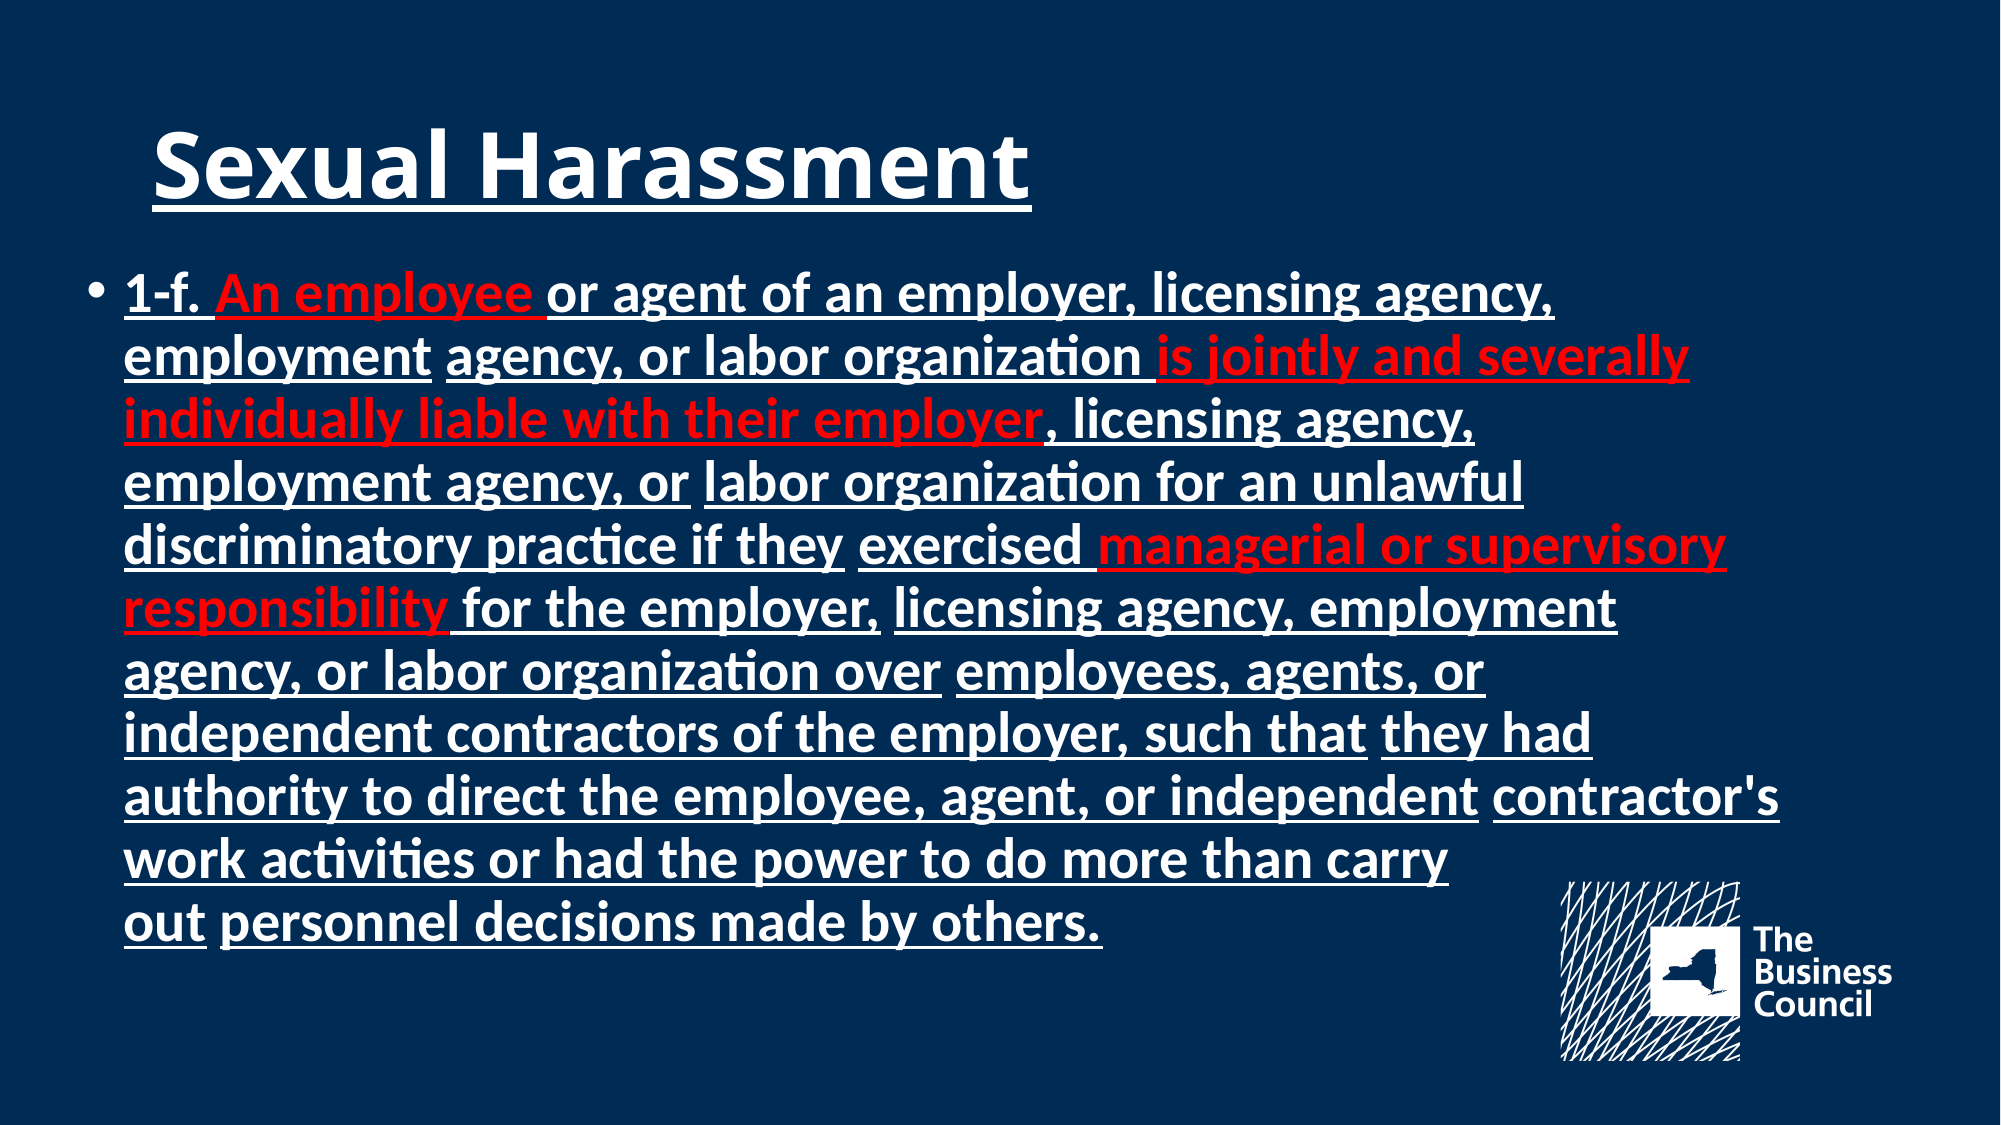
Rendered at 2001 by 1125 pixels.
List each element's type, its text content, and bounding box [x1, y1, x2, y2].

list 1-f. An employee or agent of an employer, licensing agency, employment agency, or labor organization is jointly and severally individually liable with their employer, licensing agency, employment agency, or labor organization for an unlawful discriminatory practice if they exercised managerial or supervisory responsibility for the employer, licensing agency, employment agency, or labor organization over employees, agents, or independent contractors of the employer, such that they had authority to direct the employee, agent, or independent contractor's work activities or had the power to do more than carry out personnel decisions made by others. [71, 254, 1797, 969]
picture [0, 0, 2001, 1125]
title Sexual Harassment [137, 59, 1863, 278]
